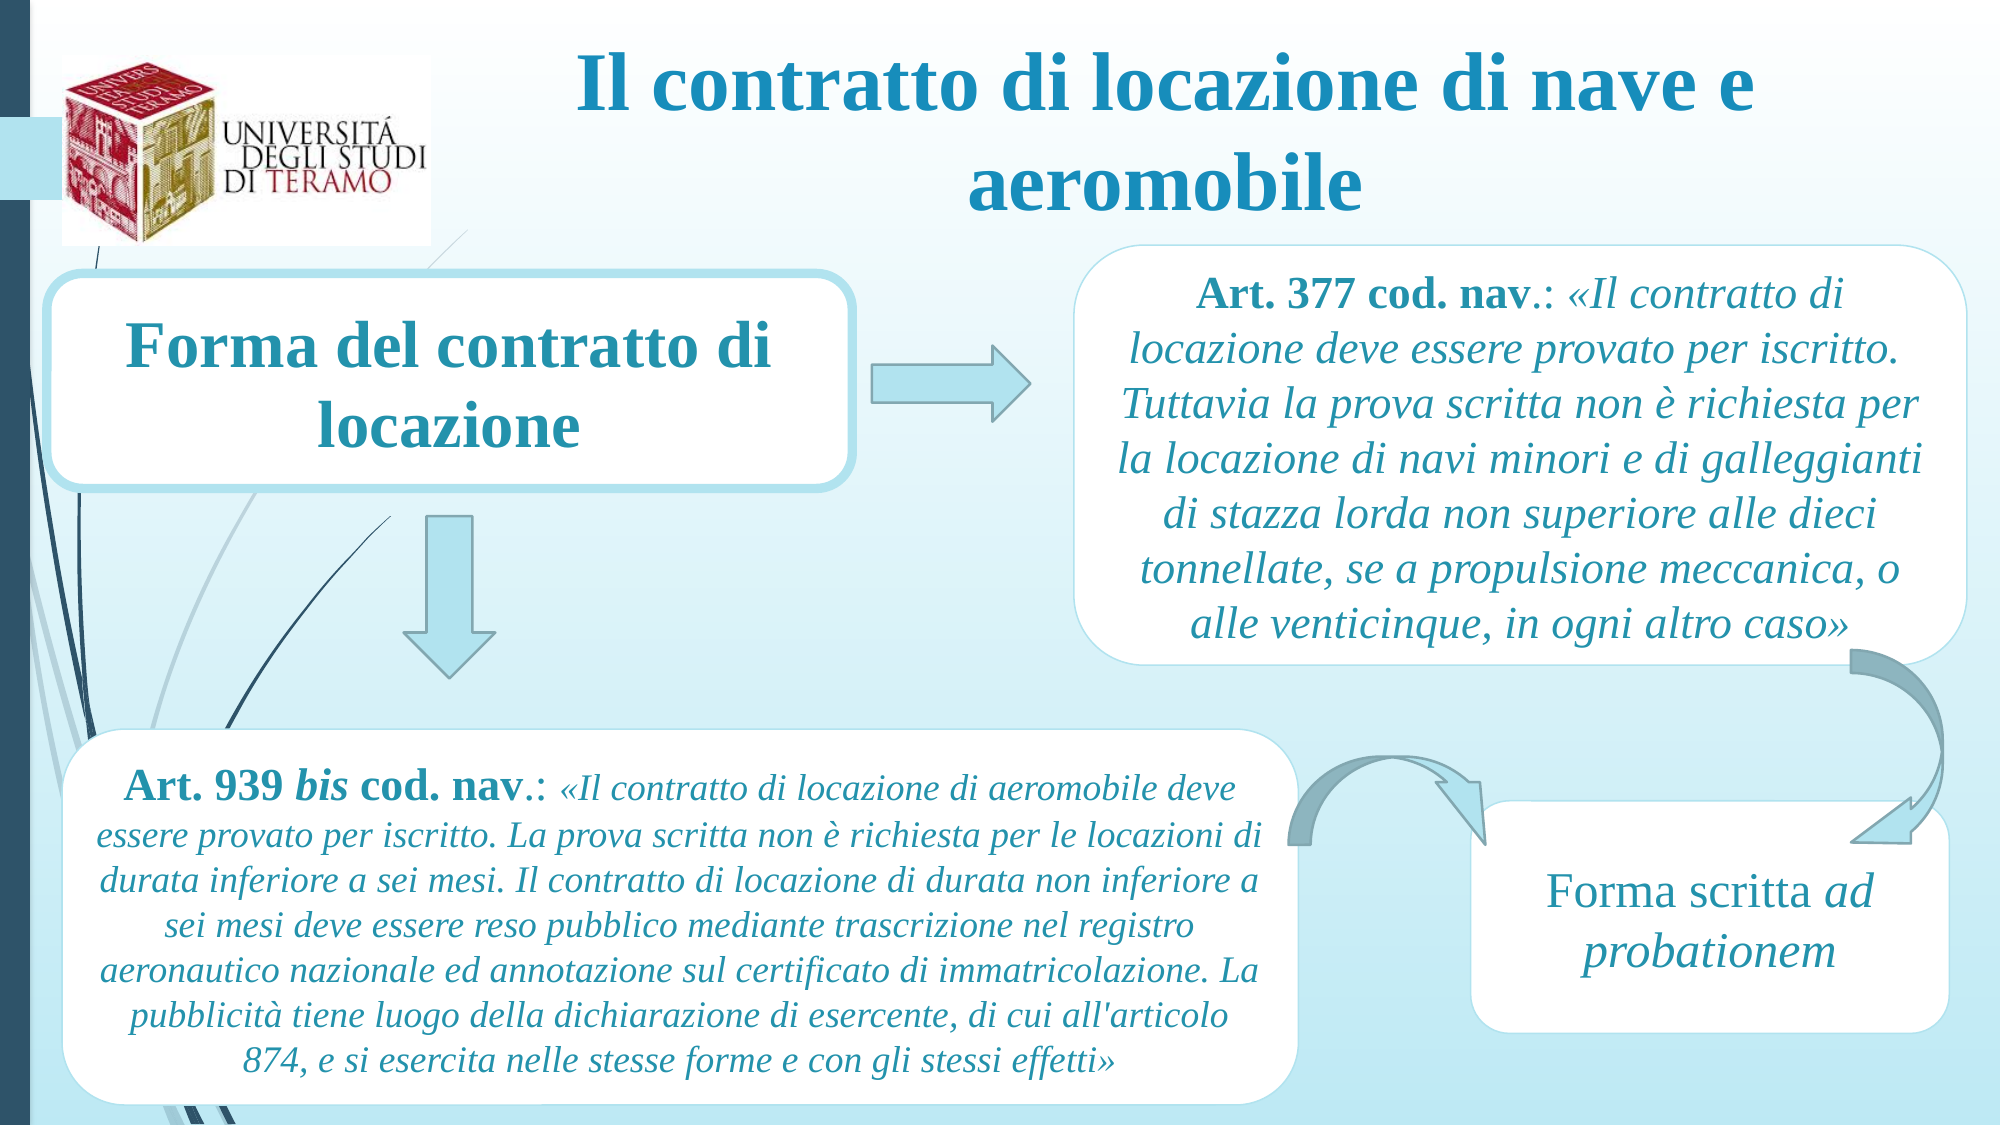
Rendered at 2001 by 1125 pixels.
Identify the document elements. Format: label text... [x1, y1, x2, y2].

text_box Art. 377 cod. nav.: «Il contratto di locazione deve essere provato per iscritto. Tuttavia la prova scritta non è richiesta per la locazione di navi minori e di galleggianti di stazza lorda non superiore alle dieci tonnellate, se a propulsione meccanica, o alle venticinque, in ogni altro caso» [1072, 243, 1969, 667]
text_box [870, 344, 1032, 423]
text_box [402, 514, 497, 680]
text_box [1287, 755, 1487, 847]
text_box Forma del contratto di locazione [45, 272, 854, 490]
text_box [1849, 648, 1945, 845]
picture [61, 55, 431, 246]
text_box Forma scritta ad probationem [1469, 799, 1951, 1035]
title Il contratto di locazione di nave e aeromobile [480, 19, 1851, 235]
text_box Art. 939 bis cod. nav.: «Il contratto di locazione di aeromobile deve essere provato per iscritto. La prova scritta non è richiesta per le locazioni di durata inferiore a sei mesi. Il contratto di locazione di durata non inferiore a sei mesi deve essere reso pubblico mediante trascrizione nel registro aeronautico nazionale ed annotazione sul certificato di immatricolazione. La pubblicità tiene luogo della dichiarazione di esercente, di cui all'articolo 874, e si esercita nelle stesse forme e con gli stessi effetti» [60, 727, 1300, 1107]
